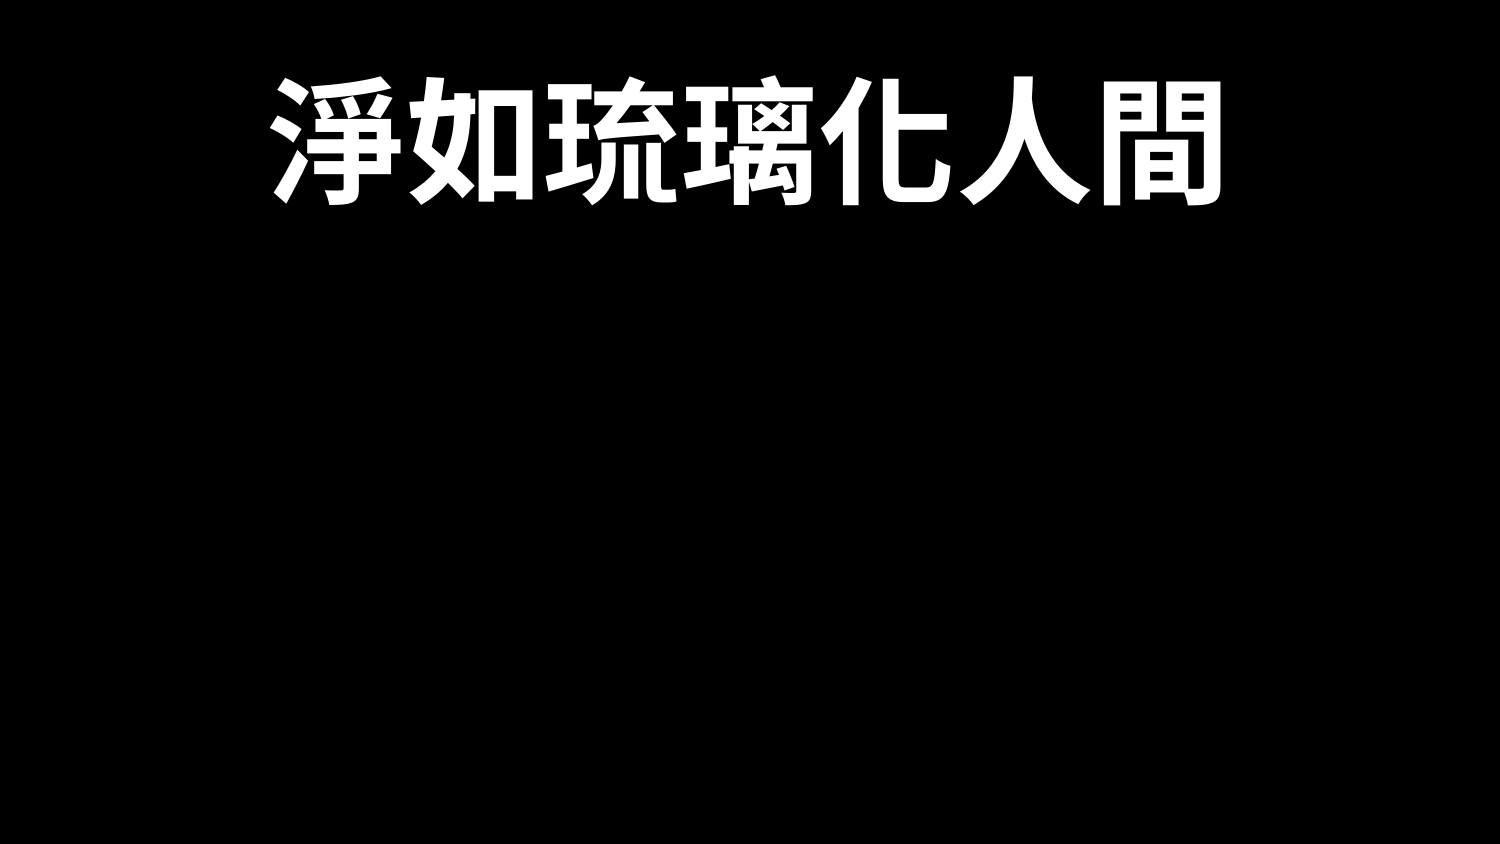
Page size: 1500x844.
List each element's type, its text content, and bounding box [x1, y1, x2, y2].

title 淨如琉璃化人間 [75, 68, 1425, 210]
